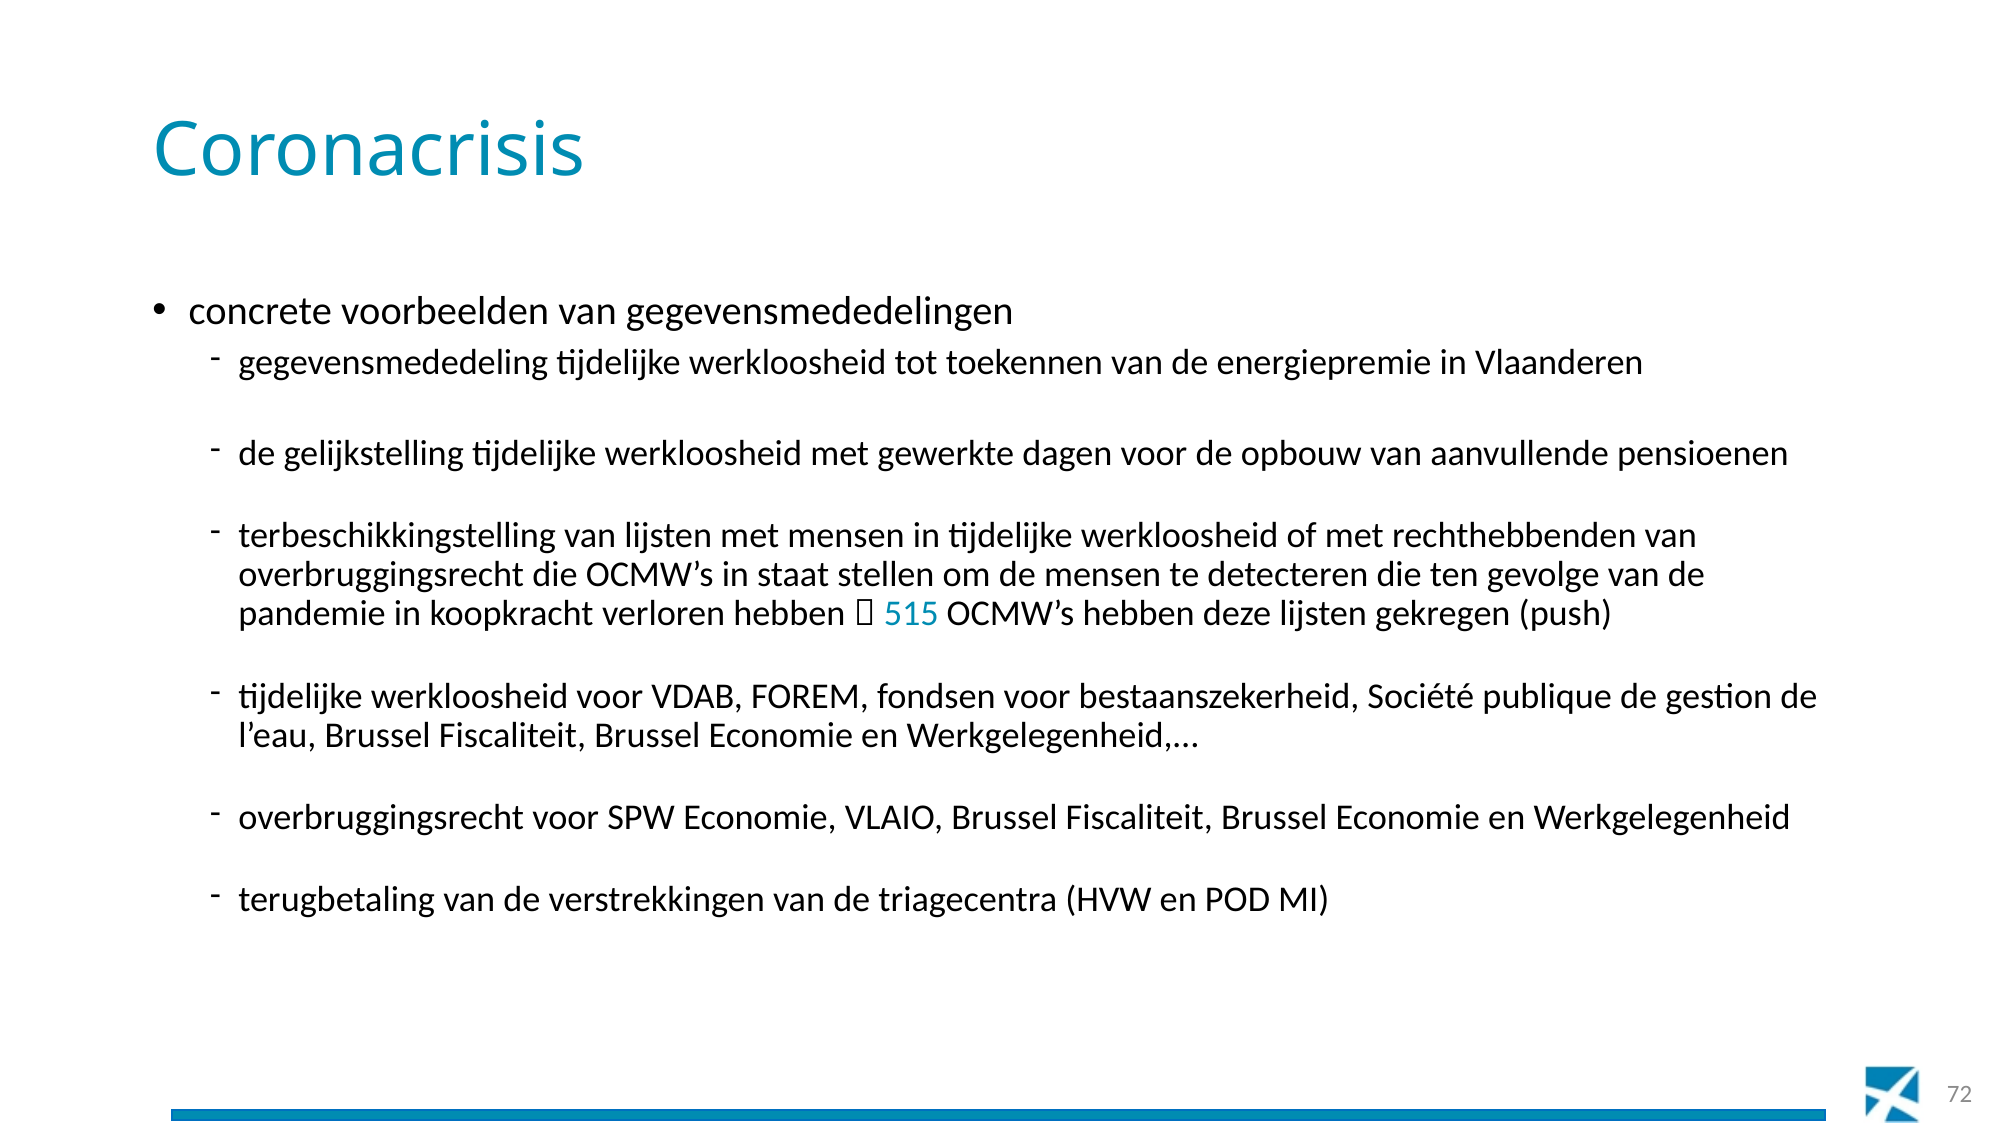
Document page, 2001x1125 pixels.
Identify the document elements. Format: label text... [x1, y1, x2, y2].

picture [1863, 1064, 1924, 1123]
list concrete voorbeelden van gegevensmededelingen gegevensmededeling tijdelijke werkloosheid tot toekennen van de energiepremie in Vlaanderen de gelijkstelling tijdelijke werkloosheid met gewerkte dagen voor de opbouw van aanvullende pensioenen terbeschikkingstelling van lijsten met mensen in tijdelijke werkloosheid of met rechthebbenden van overbruggingsrecht die OCMW’s in staat stellen om de mensen te detecteren die ten gevolge van de pandemie in koopkracht verloren hebben  515 OCMW’s hebben deze lijsten gekregen (push) tijdelijke werkloosheid voor VDAB, FOREM, fondsen voor bestaanszekerheid, Société publique de gestion de l’eau, Brussel Fiscaliteit, Brussel Economie en Werkgelegenheid,… overbruggingsrecht voor SPW Economie, VLAIO, Brussel Fiscaliteit, Brussel Economie en Werkgelegenheid terugbetaling van de verstrekkingen van de triagecentra (HVW en POD MI) [137, 281, 1863, 996]
title Coronacrisis [137, 42, 1863, 260]
